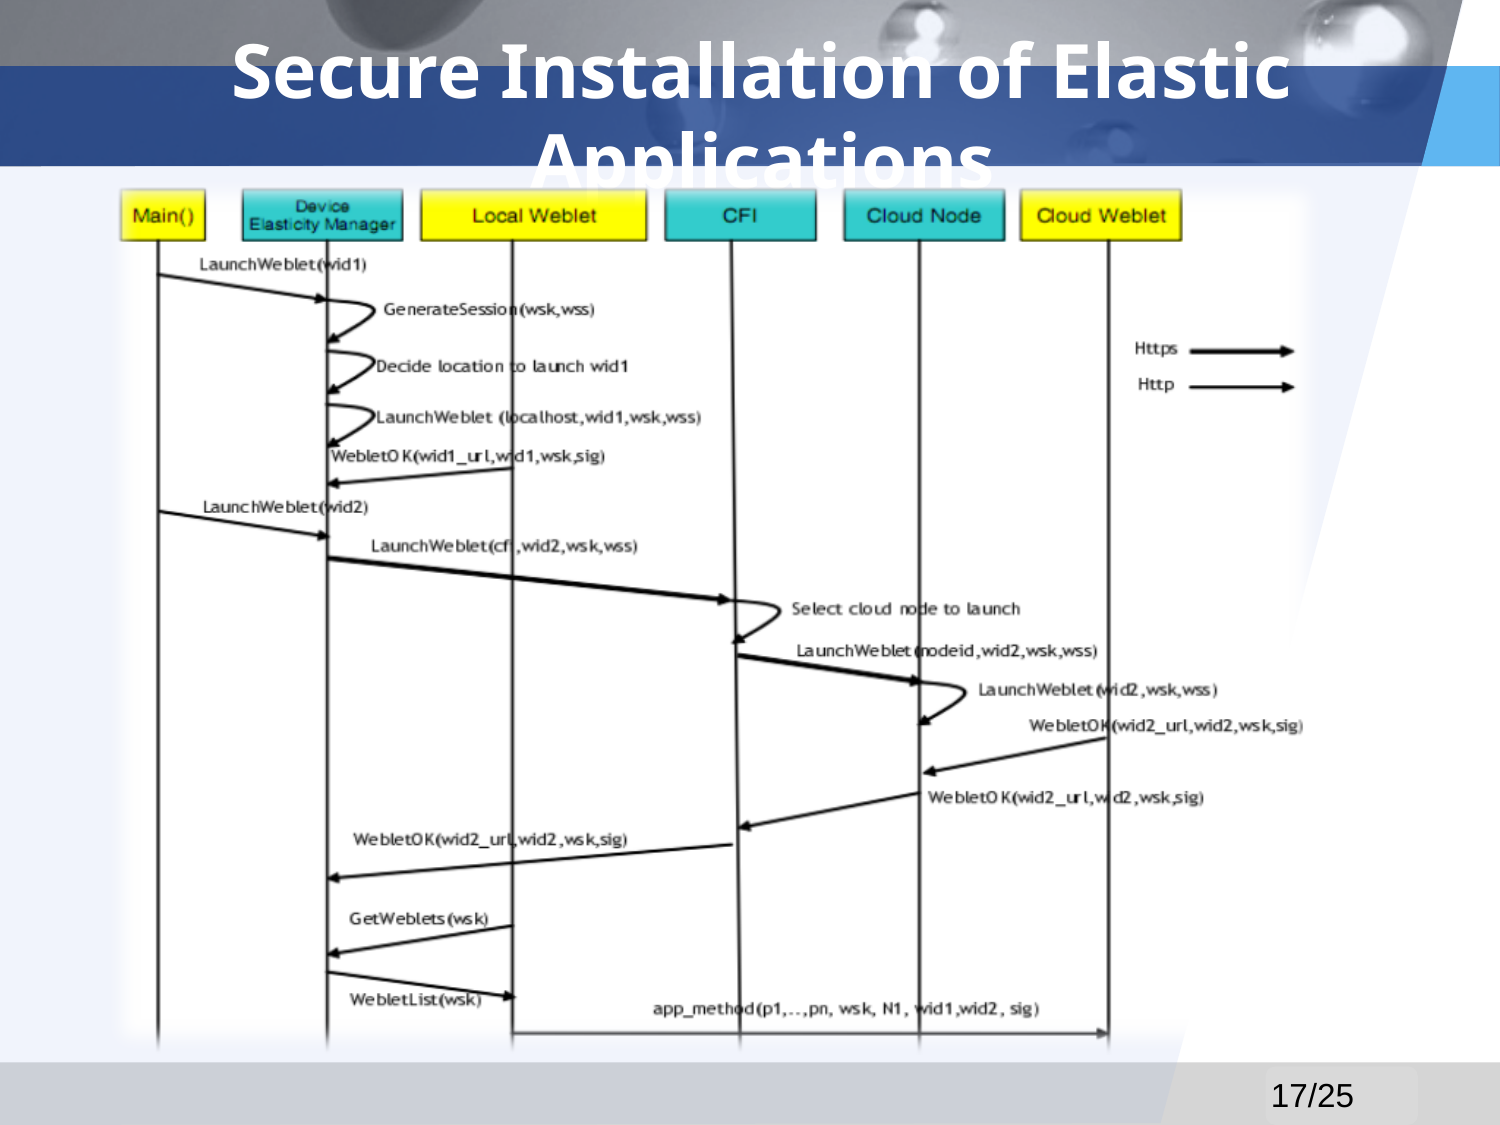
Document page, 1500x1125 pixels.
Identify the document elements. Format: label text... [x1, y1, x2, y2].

picture [0, 0, 1463, 66]
slide_number 17/25 [1253, 1066, 1372, 1125]
title Secure Installation of Elastic Applications [87, 67, 1438, 161]
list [105, 176, 1325, 1055]
